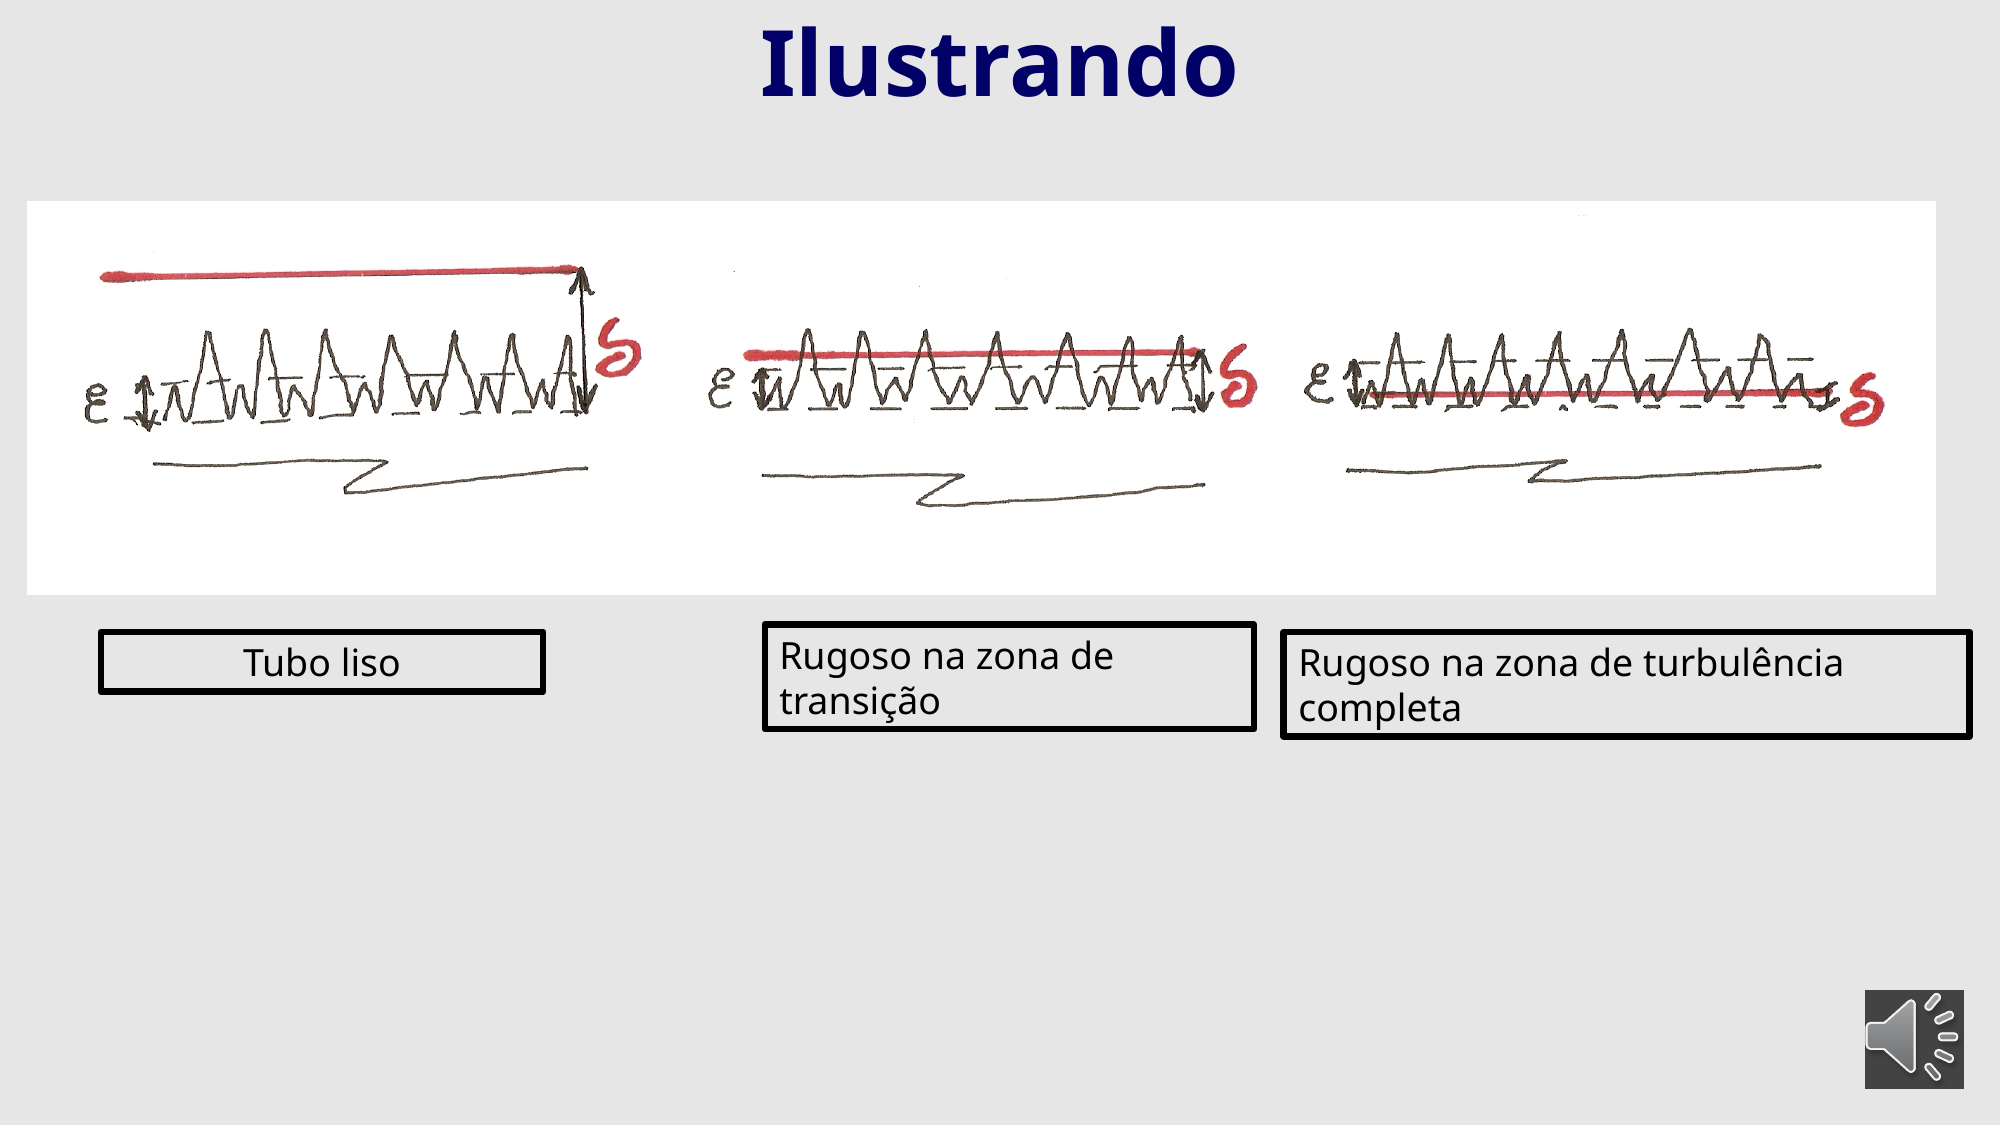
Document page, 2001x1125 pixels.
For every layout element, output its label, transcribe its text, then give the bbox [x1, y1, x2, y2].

picture [26, 201, 1936, 595]
text_box Rugoso na zona de transição [764, 624, 1254, 730]
picture [1864, 989, 1965, 1090]
text_box Rugoso na zona de turbulência completa [1283, 631, 1970, 737]
title Ilustrando [137, 0, 1863, 133]
text_box Tubo liso [100, 631, 544, 692]
